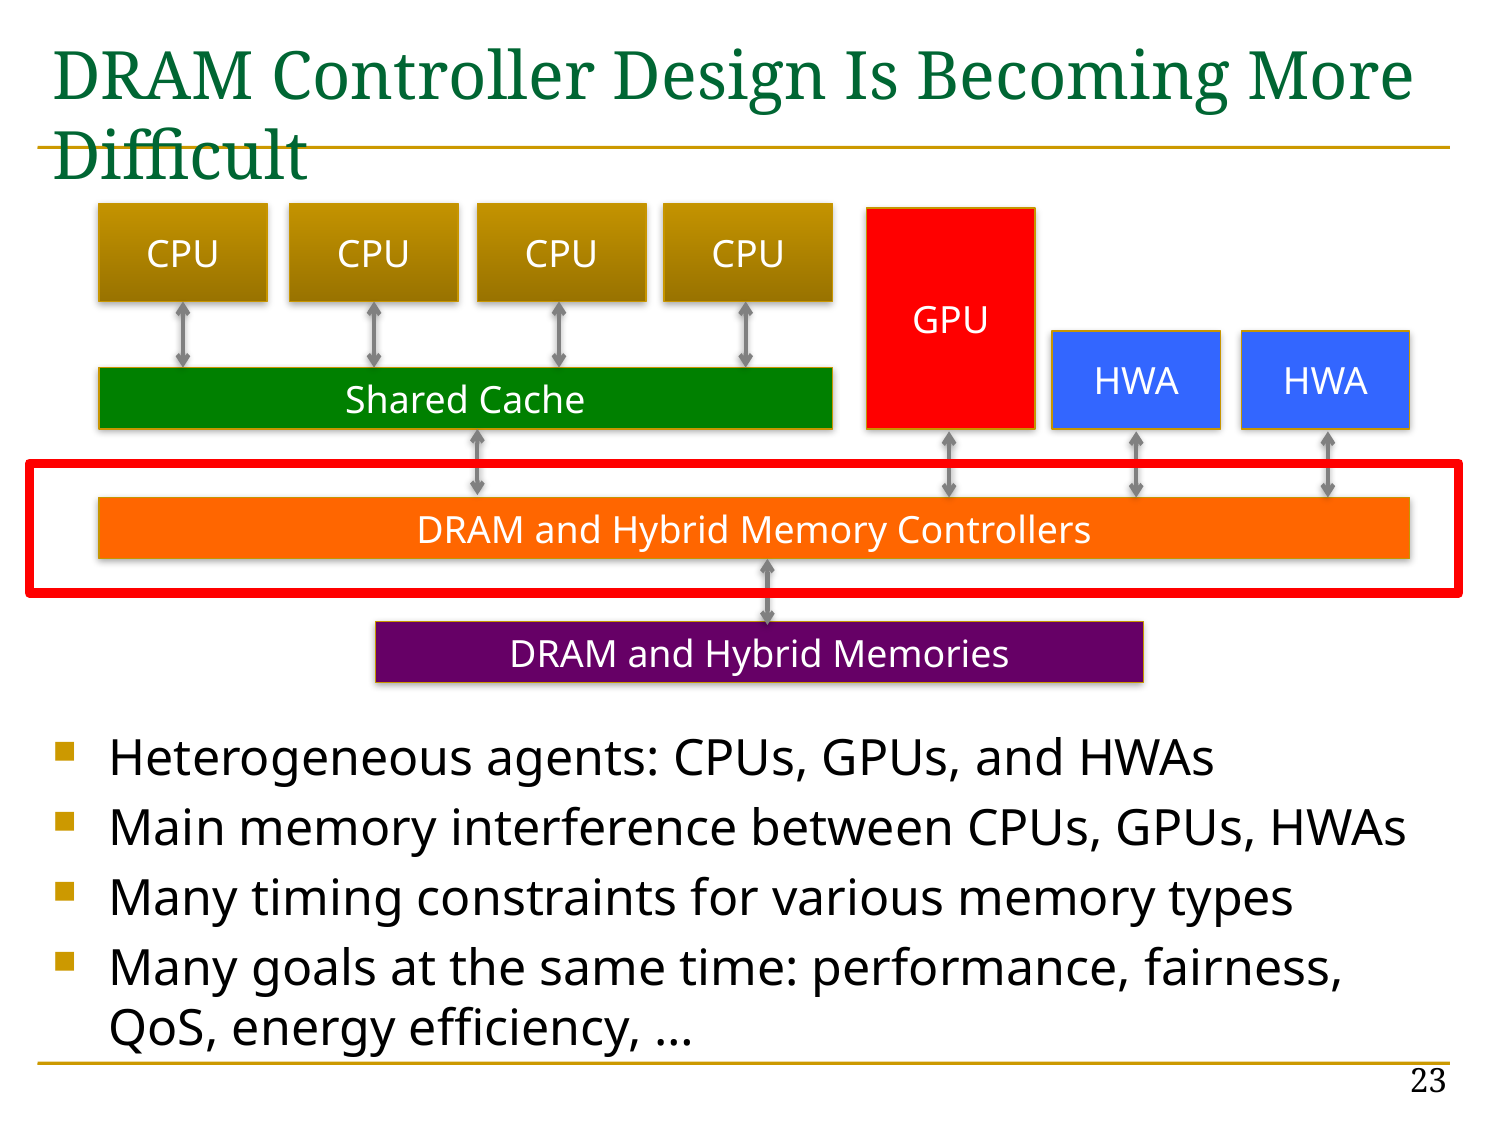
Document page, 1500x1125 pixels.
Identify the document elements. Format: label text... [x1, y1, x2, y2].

text_box GPU [866, 207, 1036, 430]
text_box CPU [289, 203, 459, 302]
text_box HWA [1241, 330, 1410, 430]
slide_number 23 [1111, 1036, 1462, 1112]
text_box [27, 461, 1461, 595]
title DRAM Controller Design Is Becoming More Difficult [37, 24, 1500, 200]
text_box HWA [1051, 330, 1221, 430]
text_box DRAM and Hybrid Memories [375, 621, 1144, 683]
text_box CPU [663, 203, 833, 302]
text_box Shared Cache [98, 367, 833, 430]
list Heterogeneous agents: CPUs, GPUs, and HWAs Main memory interference between CPUs, GPUs, HWAs Many timing constraints for various memory types Many goals at the same time: performance, fairness, QoS, energy efficiency, … [37, 718, 1450, 880]
text_box CPU [477, 203, 647, 302]
text_box CPU [98, 203, 268, 302]
